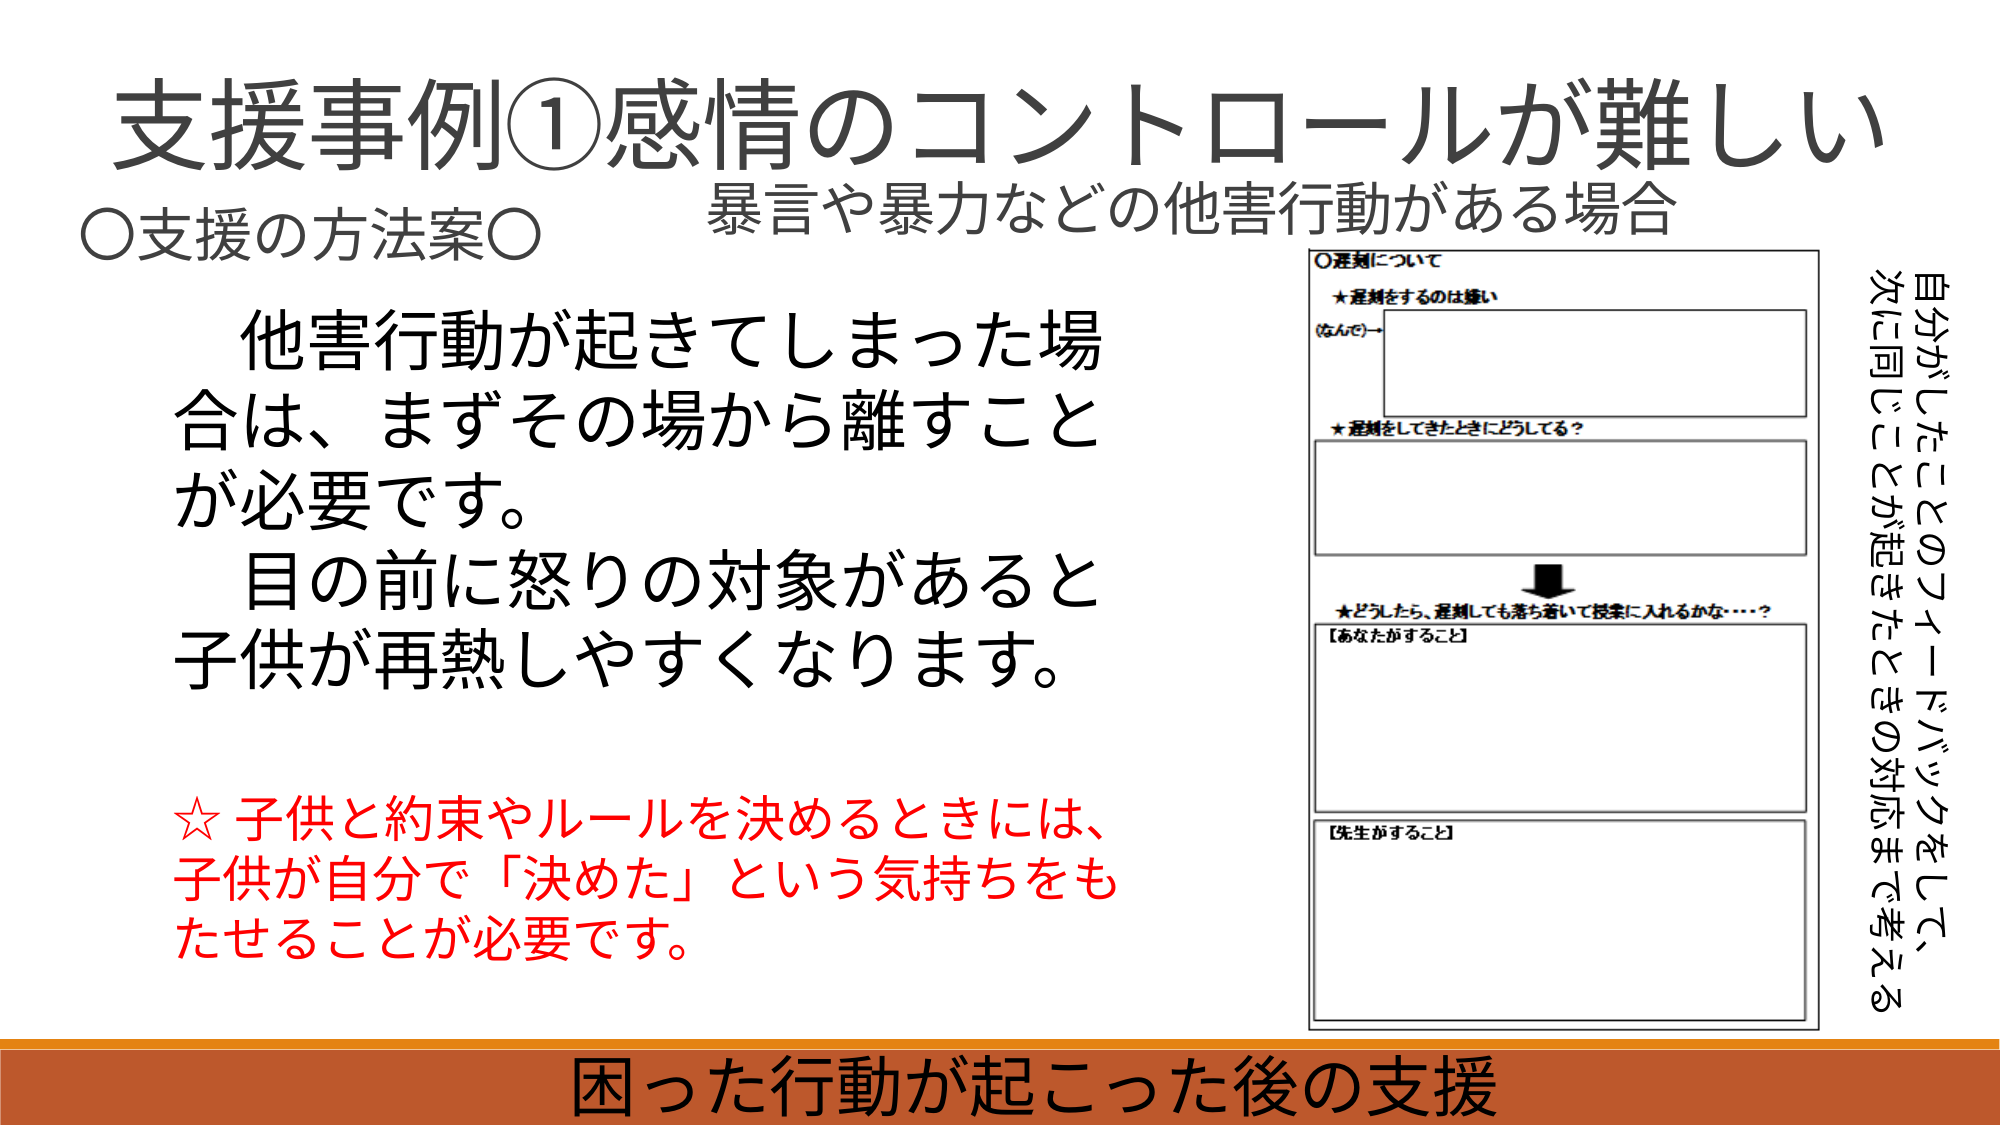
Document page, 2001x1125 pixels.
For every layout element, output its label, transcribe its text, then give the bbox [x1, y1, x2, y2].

text_box 暴言や暴力などの他害行動がある場合 [671, 147, 1713, 250]
text_box 自分がしたことのフィードバックをして、 次に同じことが起きたときの対応まで考える [1841, 254, 1963, 1027]
text_box 他害行動が起きてしまった場合は、まずその場から離すことが必要です。 目の前に怒りの対象があると子供が再熱しやすくなります。 [158, 291, 1147, 706]
text_box 困った行動が起こった後の支援 [496, 1030, 1573, 1125]
text_box 支援事例①感情のコントロールが難しい [0, 46, 2000, 191]
text_box ☆子供と約束やルールを決めるときには、子供が自分で「決めた」という気持ちをもたせることが必要です。 [158, 780, 1147, 976]
list 〇支援の方法案〇 [78, 198, 569, 281]
picture [1303, 246, 1824, 1034]
